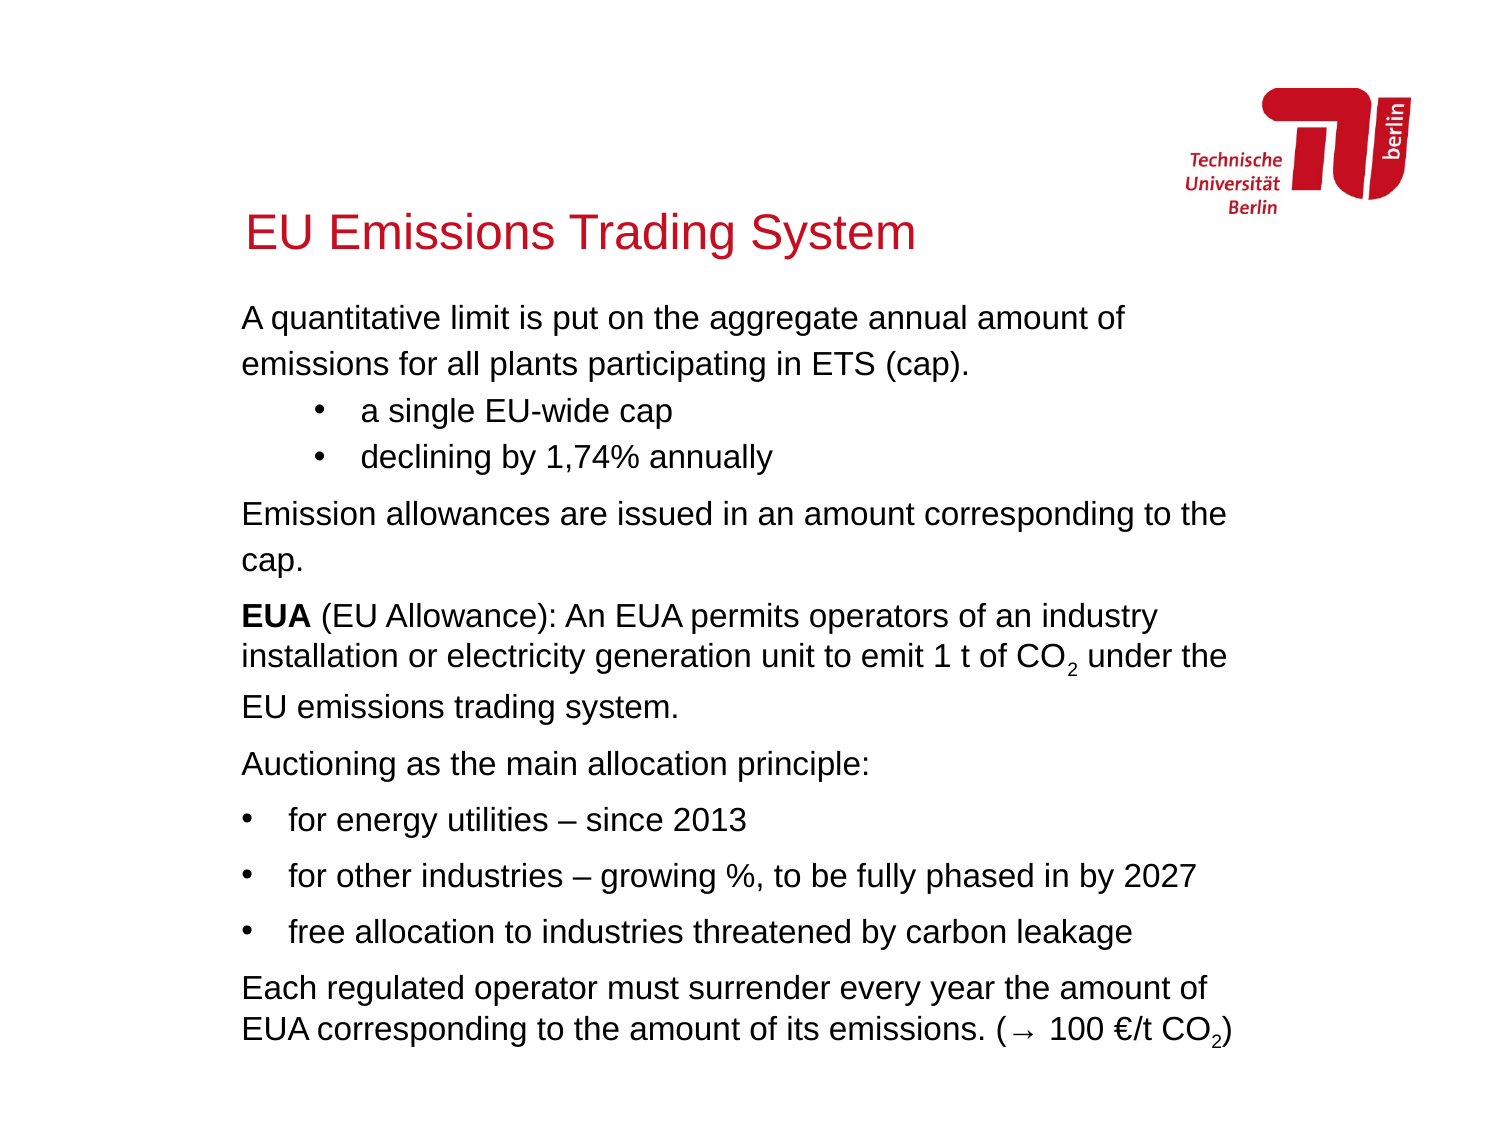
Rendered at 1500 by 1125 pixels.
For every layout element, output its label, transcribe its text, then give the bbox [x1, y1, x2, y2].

title EU Emissions Trading System [244, 200, 1307, 260]
picture [1186, 88, 1411, 214]
list A quantitative limit is put on the aggregate annual amount of emissions for all plants participating in ETS (cap). a single EU-wide cap declining by 1,74% annually Emission allowances are issued in an amount corresponding to the cap. EUA (EU Allowance): An EUA permits operators of an industry installation or electricity generation unit to emit 1 t of CO2 under the EU emissions trading system. Auctioning as the main allocation principle: for energy utilities – since 2013 for other industries – growing %, to be fully phased in by 2027 free allocation to industries threatened by carbon leakage Each regulated operator must surrender every year the amount of EUA corresponding to the amount of its emissions. (→ 100 €/t CO2) [241, 290, 1250, 1057]
